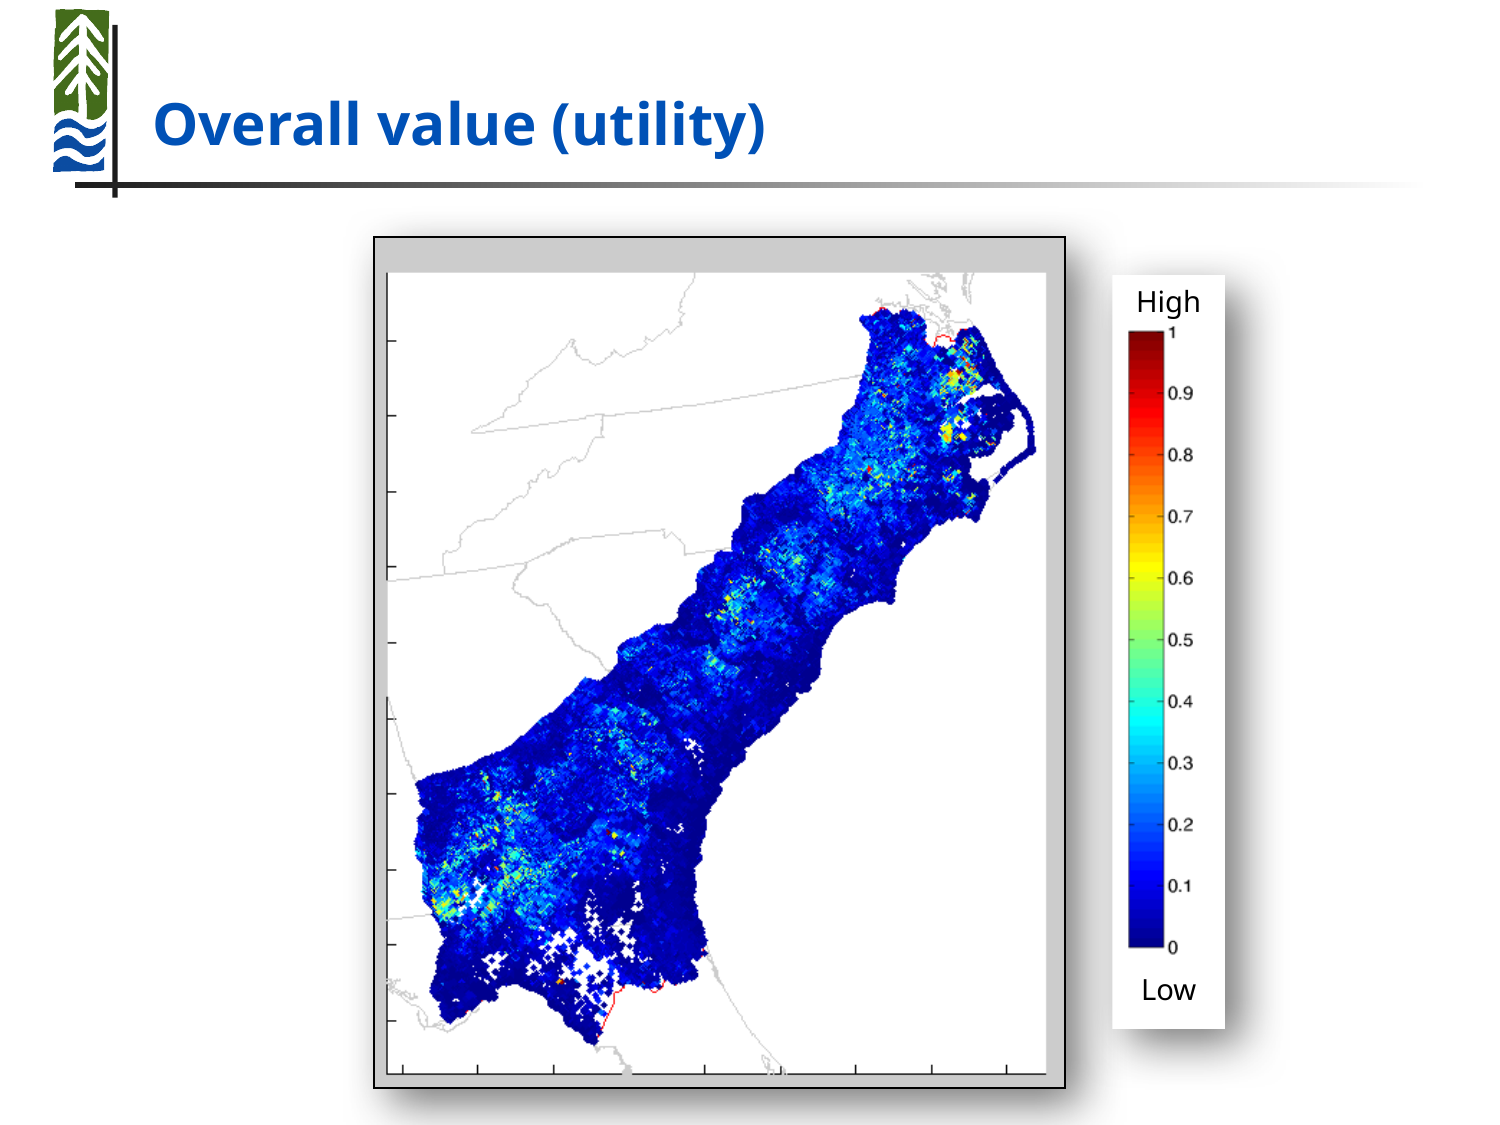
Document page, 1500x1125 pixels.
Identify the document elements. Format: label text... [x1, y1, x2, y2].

picture [50, 8, 111, 175]
picture [374, 237, 1065, 1088]
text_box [1112, 274, 1225, 1030]
title Overall value (utility) [137, 37, 1426, 166]
